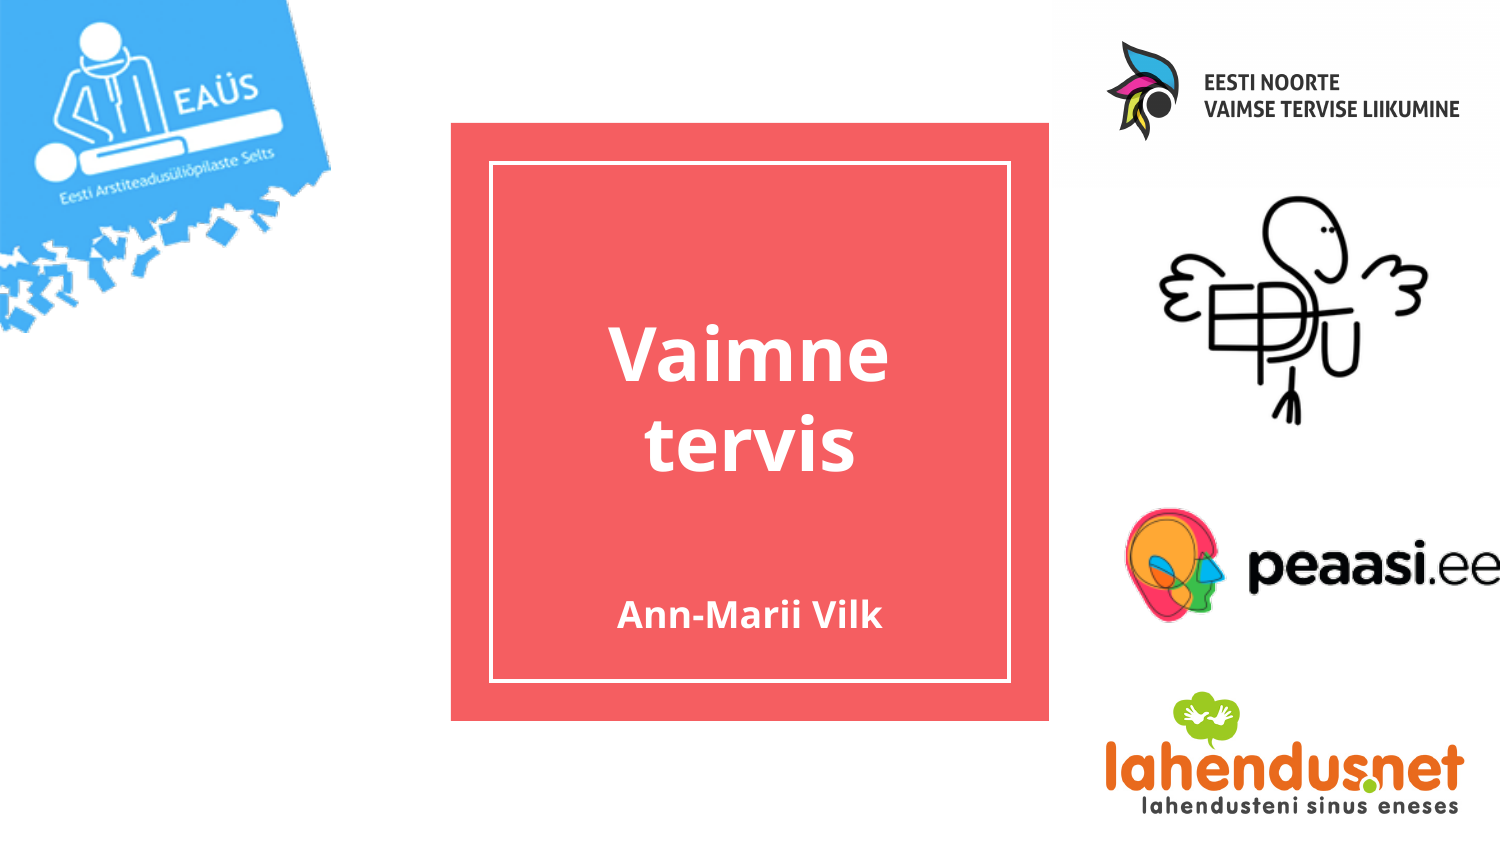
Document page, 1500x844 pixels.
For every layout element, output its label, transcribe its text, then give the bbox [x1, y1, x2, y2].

picture [1052, 0, 1500, 448]
picture [0, 0, 331, 334]
subtitle Ann-Marii Vilk [507, 535, 993, 651]
picture [1052, 460, 1500, 833]
title Vaimne tervis [507, 266, 993, 527]
